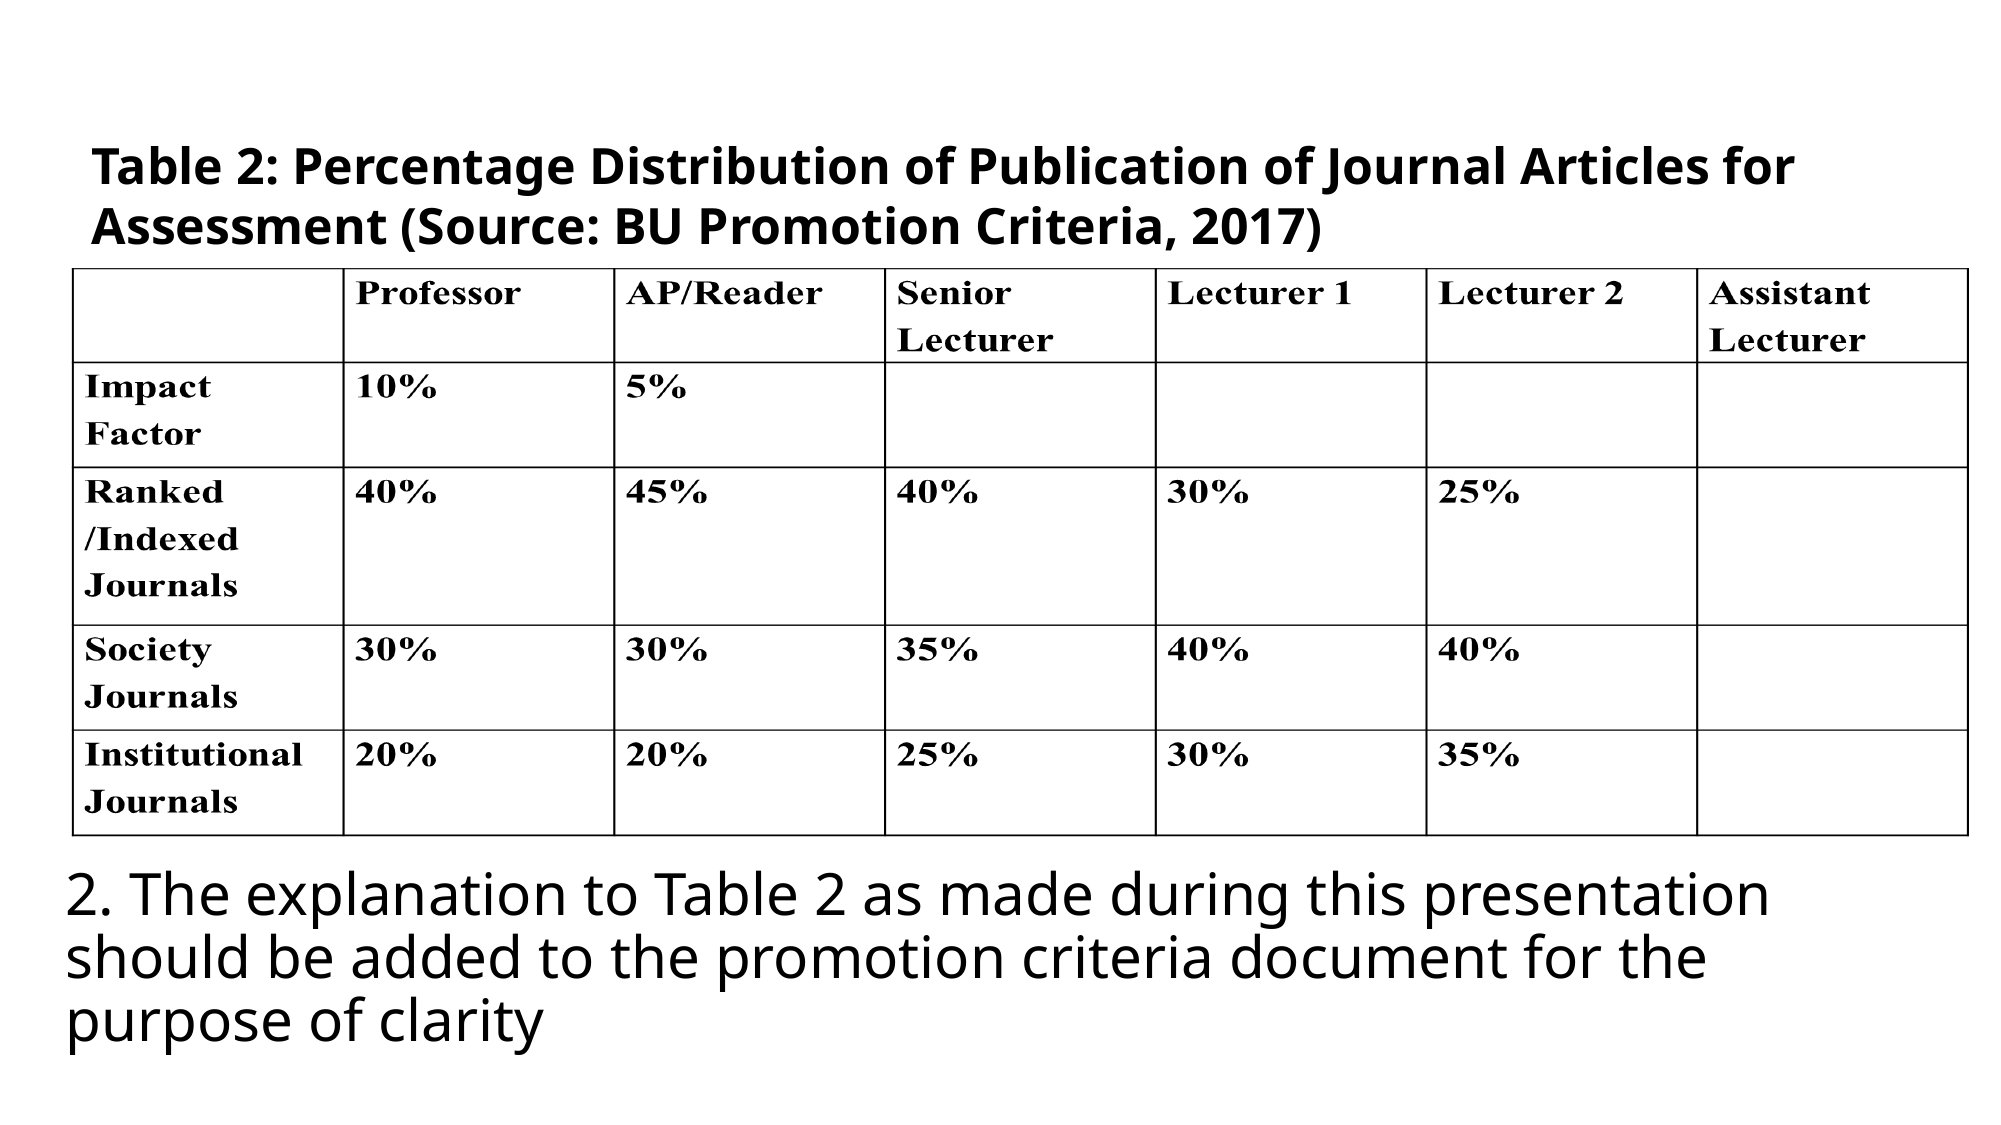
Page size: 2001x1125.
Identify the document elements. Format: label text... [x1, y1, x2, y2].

list 2. The explanation to Table 2 as made during this presentation should be added to the promotion criteria document for the purpose of clarity [50, 766, 1946, 1088]
picture [71, 259, 1971, 841]
text_box Table 2: Percentage Distribution of Publication of Journal Articles for Assessment (Source: BU Promotion Criteria, 2017) [77, 127, 1920, 259]
